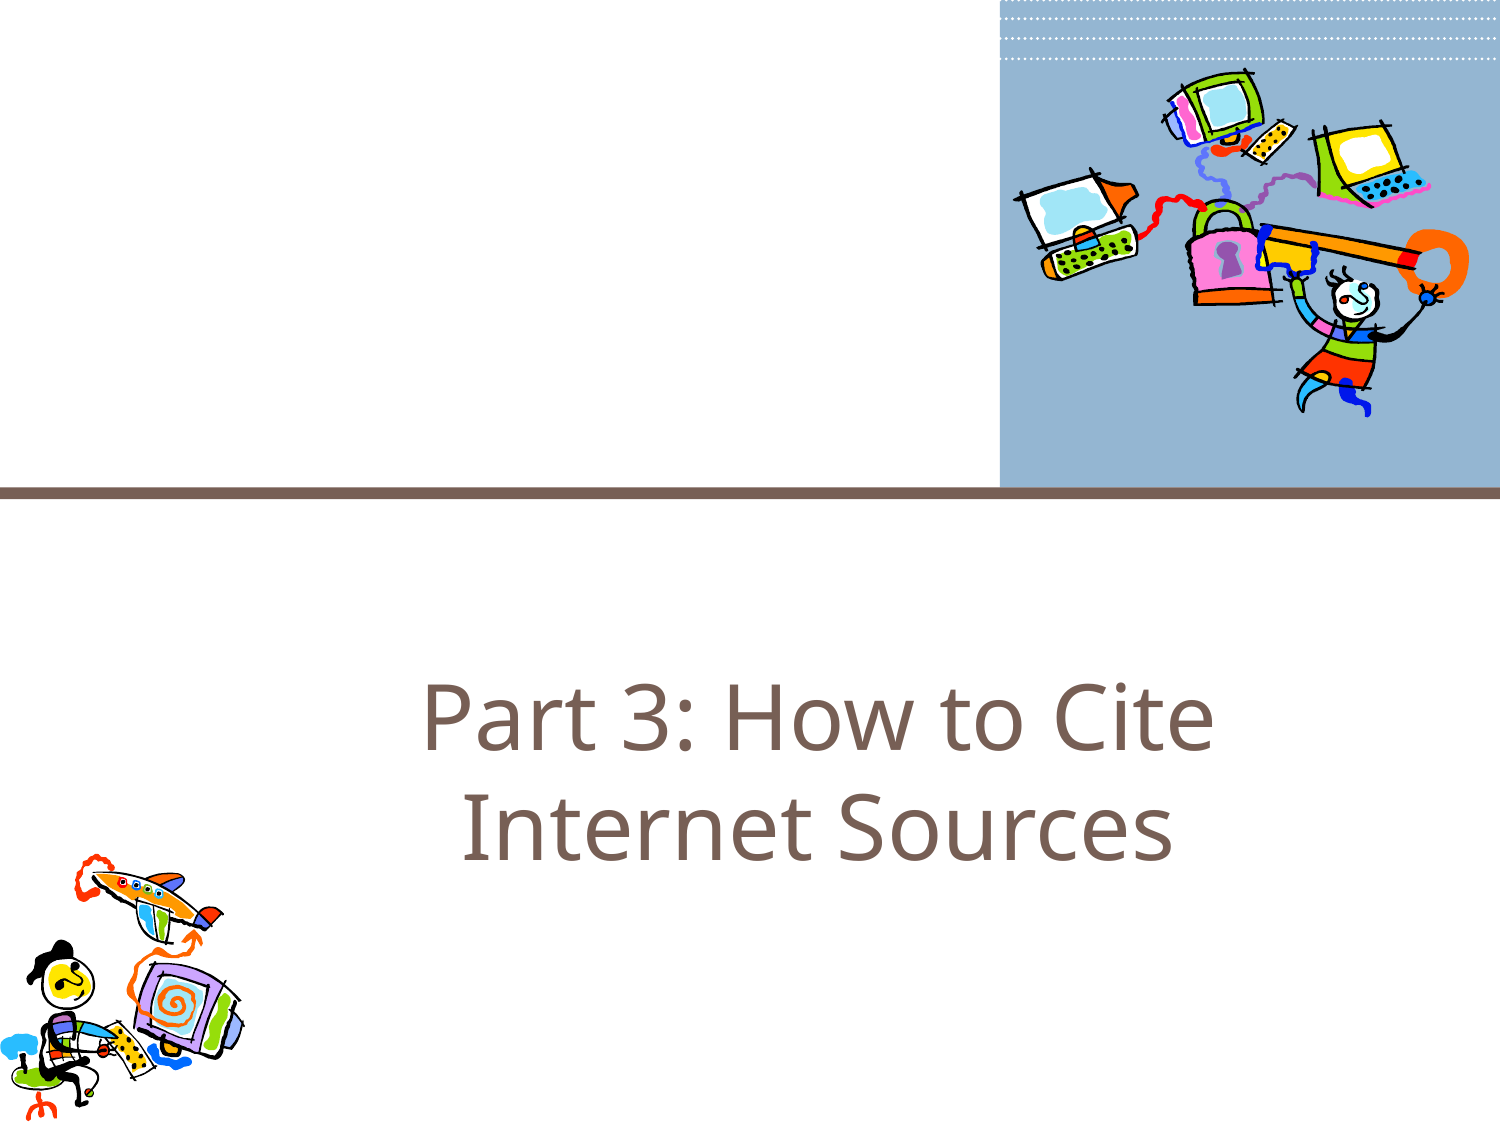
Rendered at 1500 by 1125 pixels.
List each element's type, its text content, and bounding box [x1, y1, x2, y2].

title Part 3: How to Cite Internet Sources [275, 549, 1363, 988]
